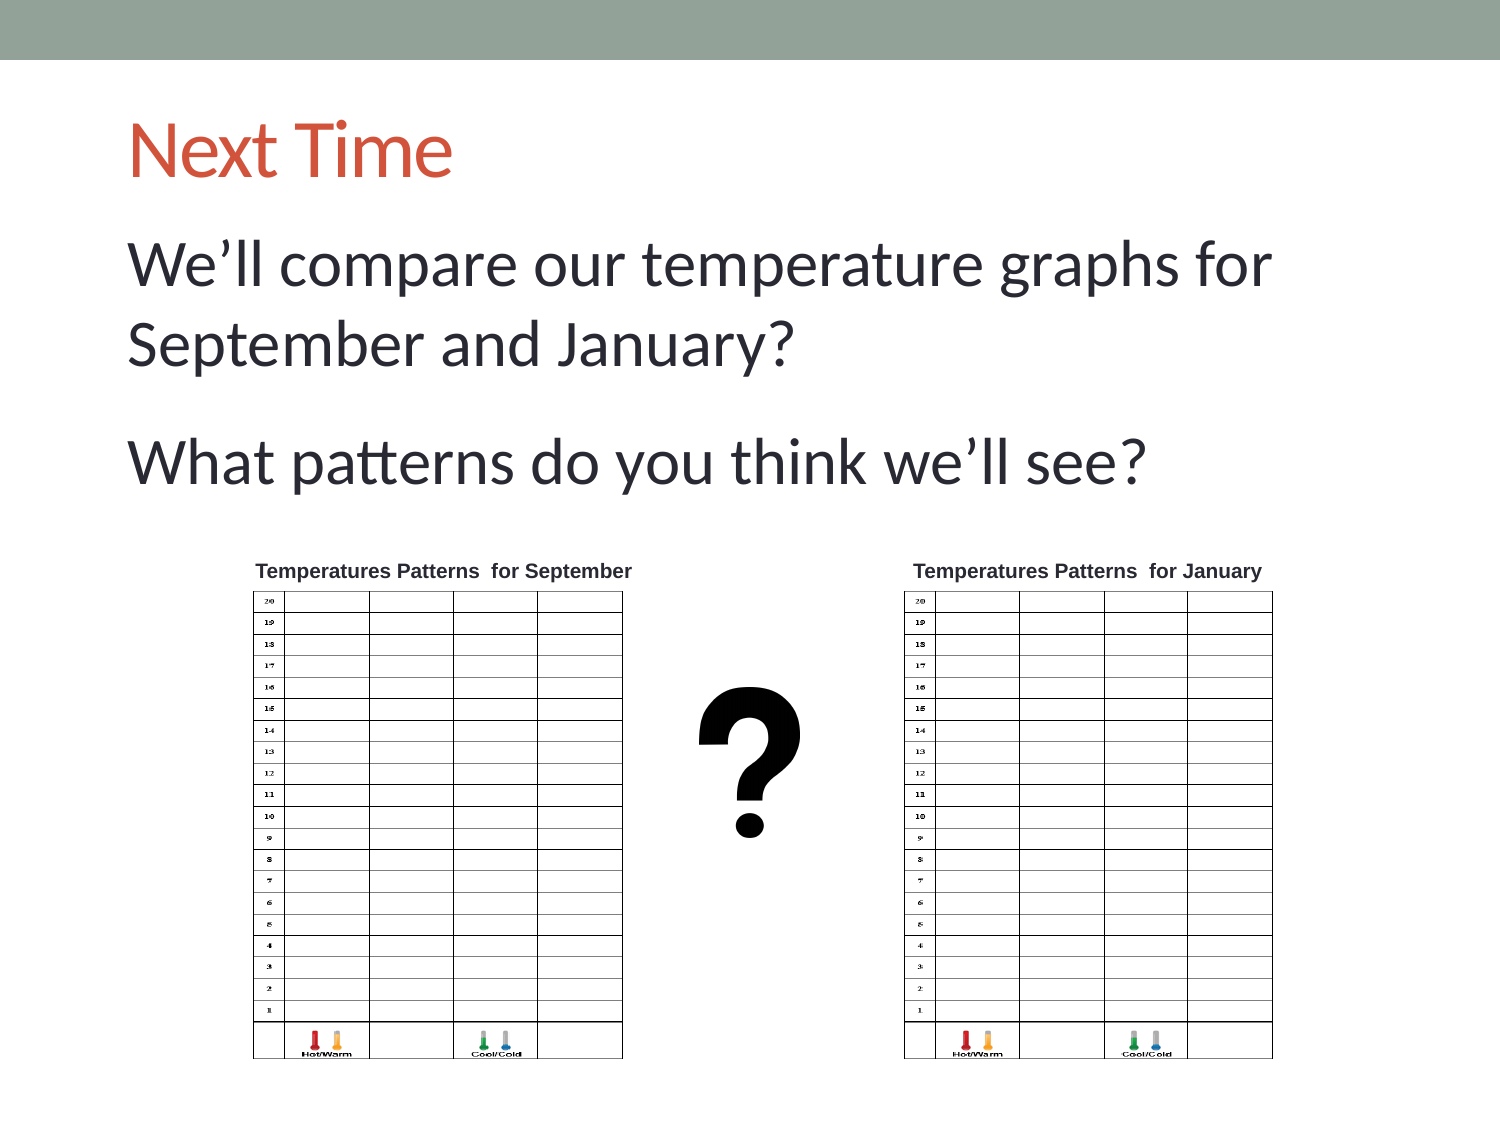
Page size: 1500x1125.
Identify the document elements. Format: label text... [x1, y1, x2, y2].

title Next Time [112, 62, 1425, 212]
text_box Temperatures Patterns for January [837, 549, 1338, 590]
picture [699, 687, 801, 838]
picture [899, 587, 1279, 1063]
list We’ll compare our temperature graphs for September and January? What patterns do you think we’ll see? [112, 212, 1425, 488]
text_box Temperatures Patterns for September [237, 549, 650, 625]
picture [249, 587, 629, 1063]
